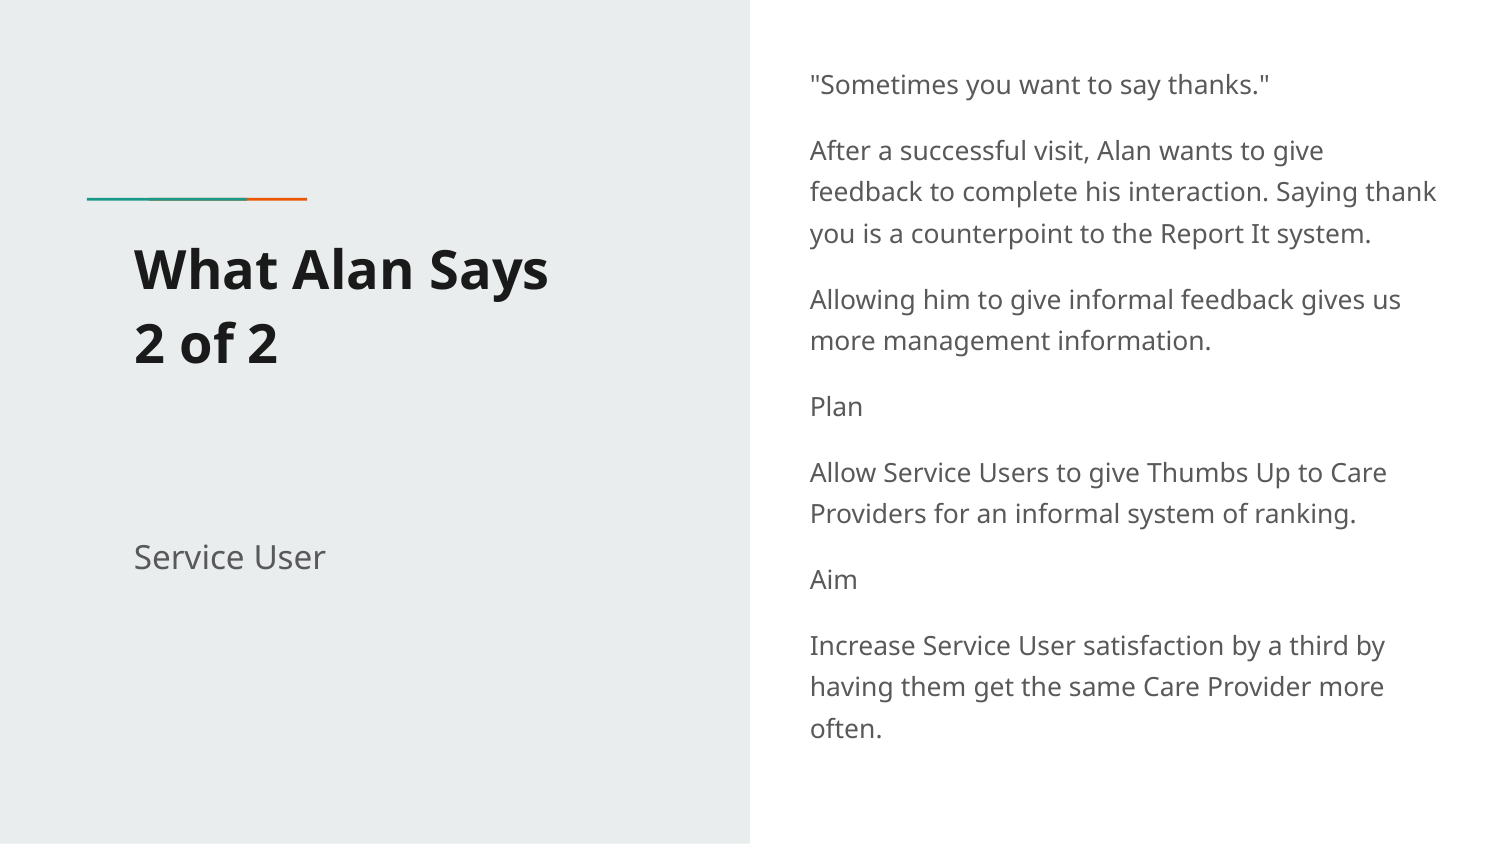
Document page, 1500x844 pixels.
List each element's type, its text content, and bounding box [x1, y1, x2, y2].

list "Sometimes you want to say thanks." After a successful visit, Alan wants to give feedback to complete his interaction. Saying thank you is a counterpoint to the Report It system. Allowing him to give informal feedback gives us more management information. Plan Allow Service Users to give Thumbs Up to Care Providers for an informal system of ranking. Aim Increase Service User satisfaction by a third by having them get the same Care Provider more often. [794, 46, 1459, 808]
title What Alan Says 2 of 2 [119, 216, 662, 494]
subtitle Service User [118, 518, 661, 644]
